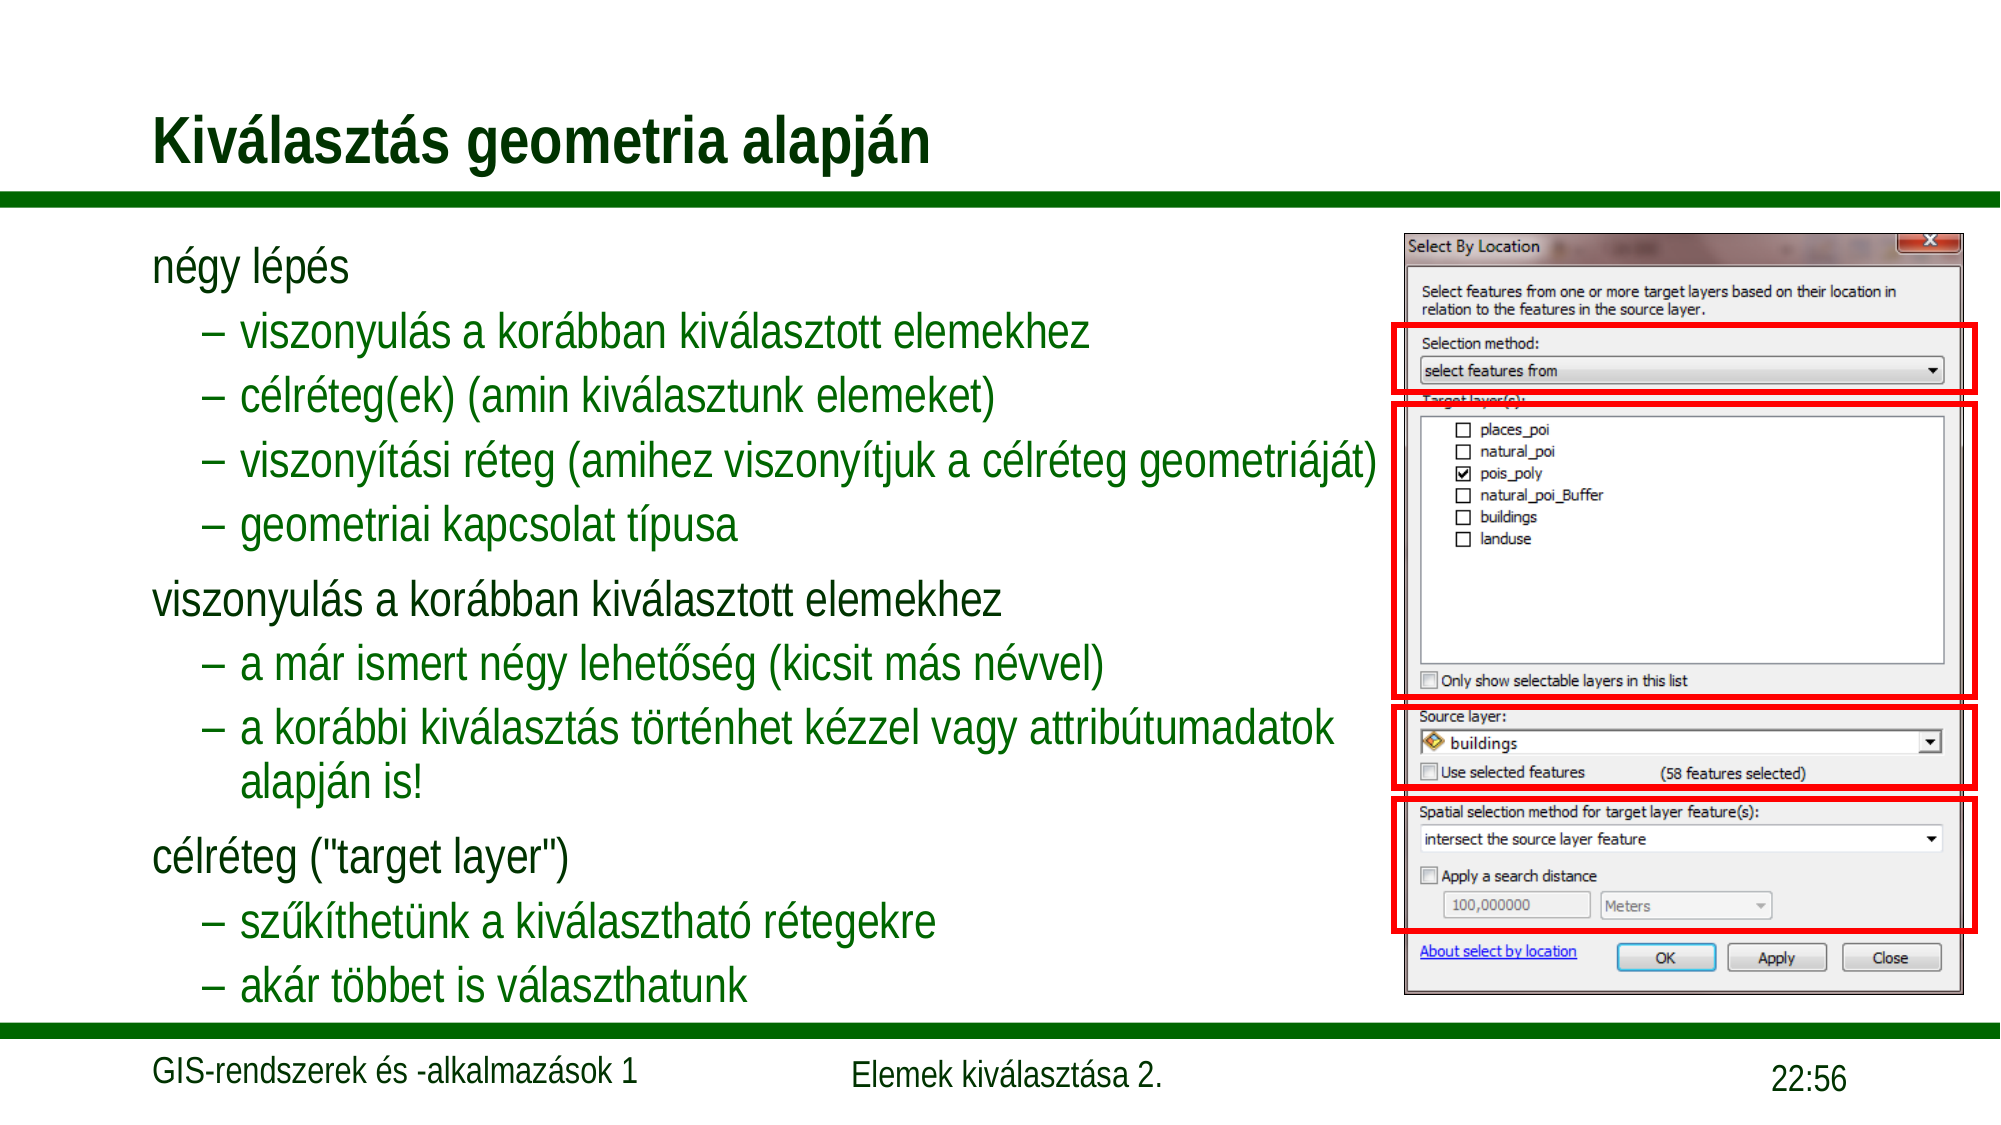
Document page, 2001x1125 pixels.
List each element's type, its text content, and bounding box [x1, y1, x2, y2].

text_box [1964, 798, 1976, 932]
picture [1404, 233, 1964, 995]
title Kiválasztás geometria alapján [137, 28, 1863, 186]
text_box [1964, 706, 1976, 788]
list négy lépés viszonyulás a korábban kiválasztott elemekhez célréteg(ek) (amin kiválasztunk elemeket) viszonyítási réteg (amihez viszonyítjuk a célréteg geometriáját) geometriai kapcsolat típusa viszonyulás a korábban kiválasztott elemekhez a már ismert négy lehetőség (kicsit más névvel) a korábbi kiválasztás történhet kézzel vagy attribútumadatok alapján is! célréteg ("target layer") szűkíthetünk a kiválasztható rétegekre akár többet is választhatunk [137, 233, 1405, 1014]
text_box [1964, 403, 1976, 698]
text_box [1393, 324, 1404, 393]
text_box [1393, 403, 1404, 698]
text_box [1393, 798, 1404, 932]
text_box [1964, 324, 1976, 393]
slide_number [1390, 1046, 1863, 1106]
text_box [1393, 706, 1404, 788]
